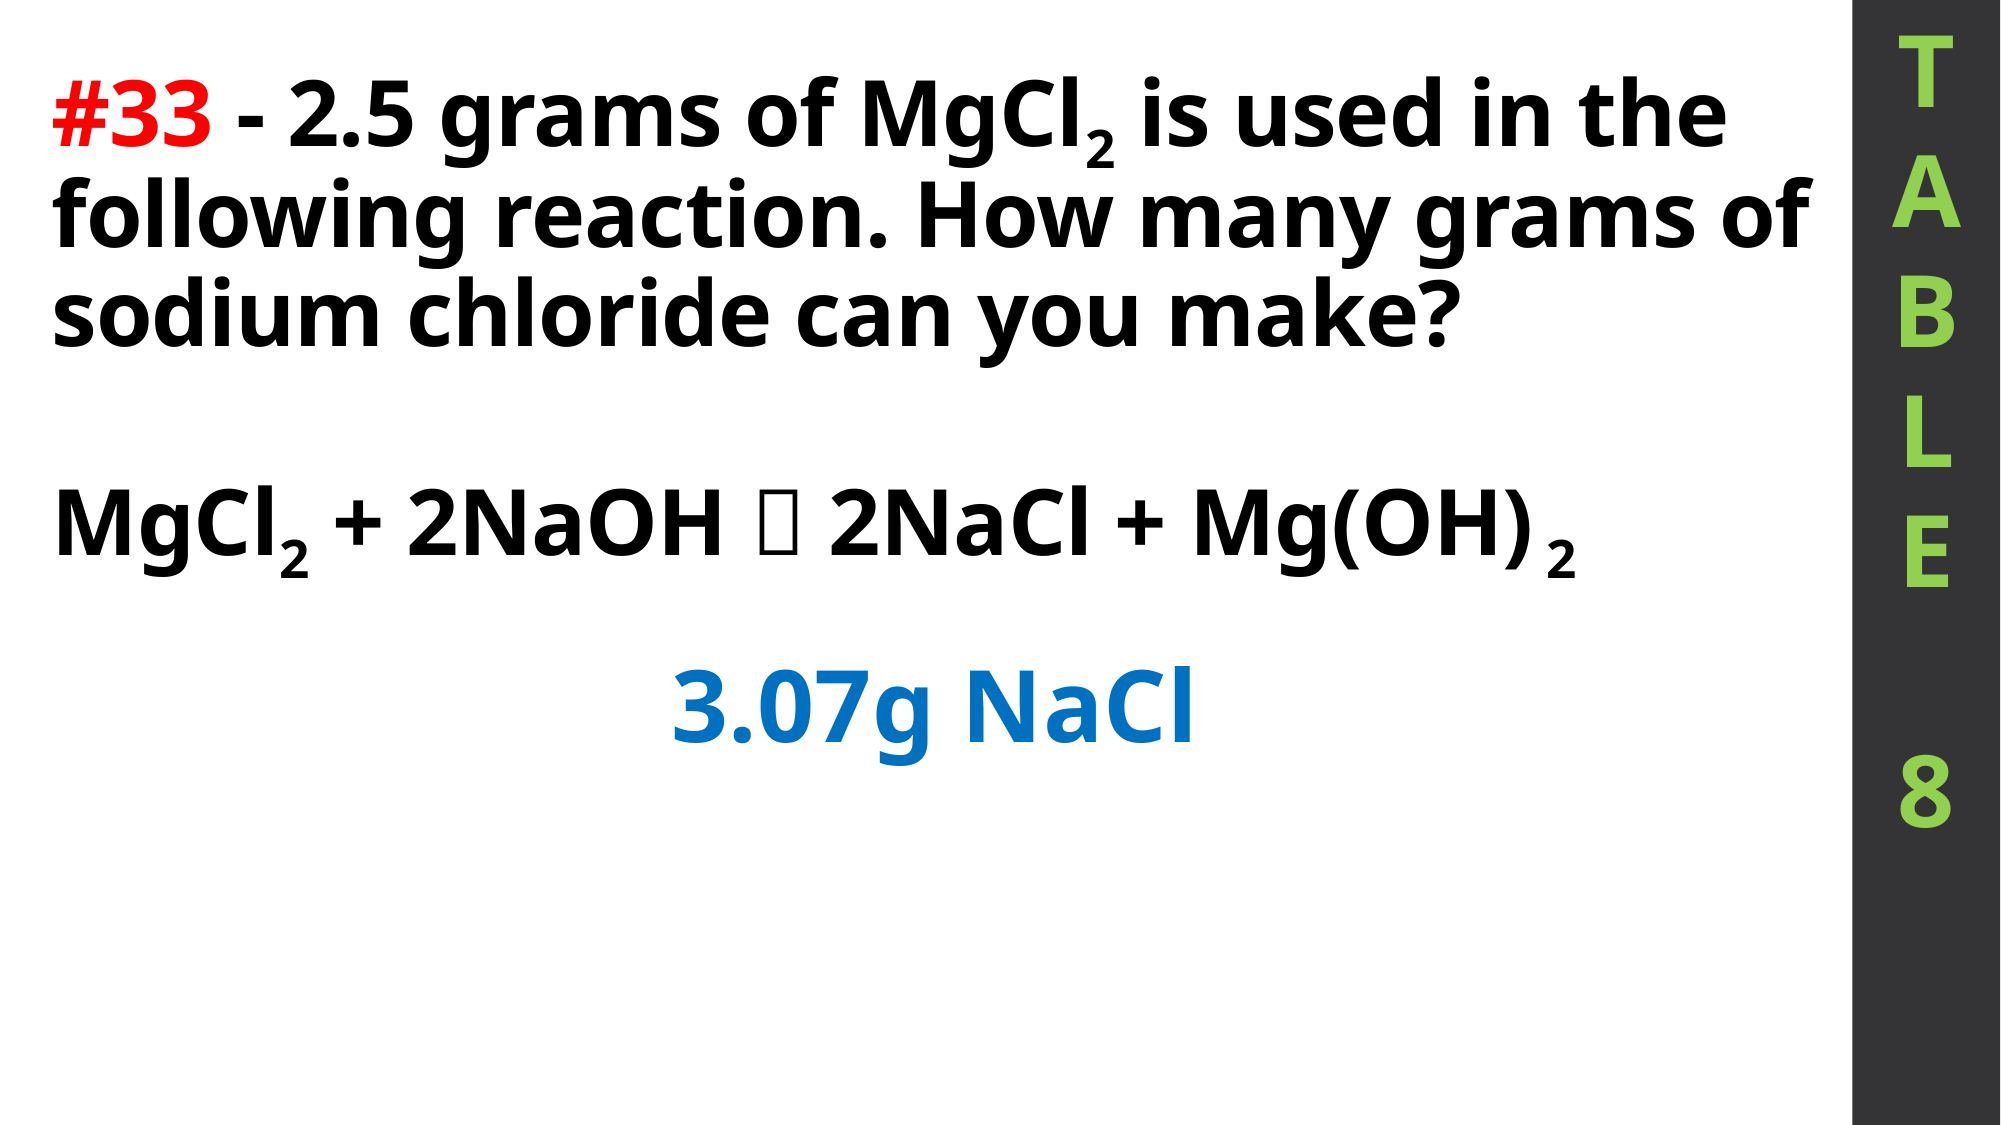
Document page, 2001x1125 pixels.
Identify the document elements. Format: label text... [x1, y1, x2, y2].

list 3.07g NaCl [82, 643, 1788, 1097]
text_box T A B L E 8 [1853, 0, 2000, 855]
title #33 - 2.5 grams of MgCl2 is used in the following reaction. How many grams of sodium chloride can you make? MgCl2 + 2NaOH  2NaCl + Mg(OH) 2 [36, 48, 1834, 582]
